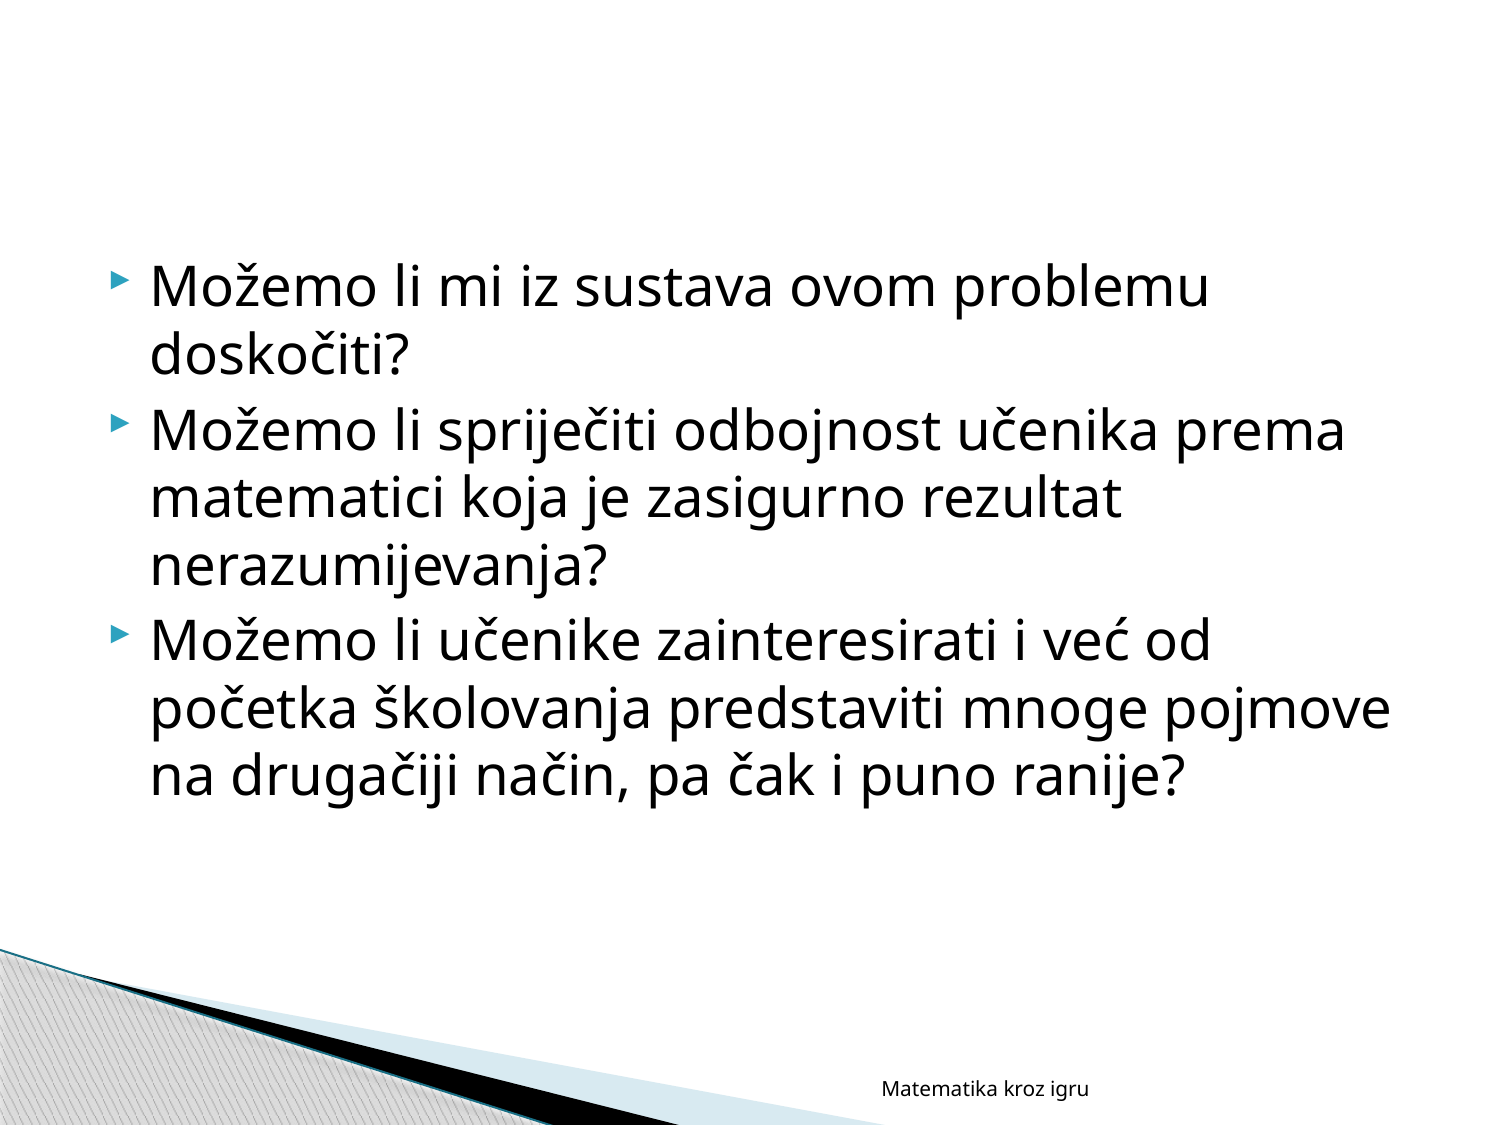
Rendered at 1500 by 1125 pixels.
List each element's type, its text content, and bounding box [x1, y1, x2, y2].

list Možemo li mi iz sustava ovom problemu doskočiti? Možemo li spriječiti odbojnost učenika prema matematici koja je zasigurno rezultat nerazumijevanja? Možemo li učenike zainteresirati i već od početka školovanja predstaviti mnoge pojmove na drugačiji način, pa čak i puno ranije? [75, 243, 1425, 986]
footer Matematika kroz igru [718, 1051, 1105, 1112]
